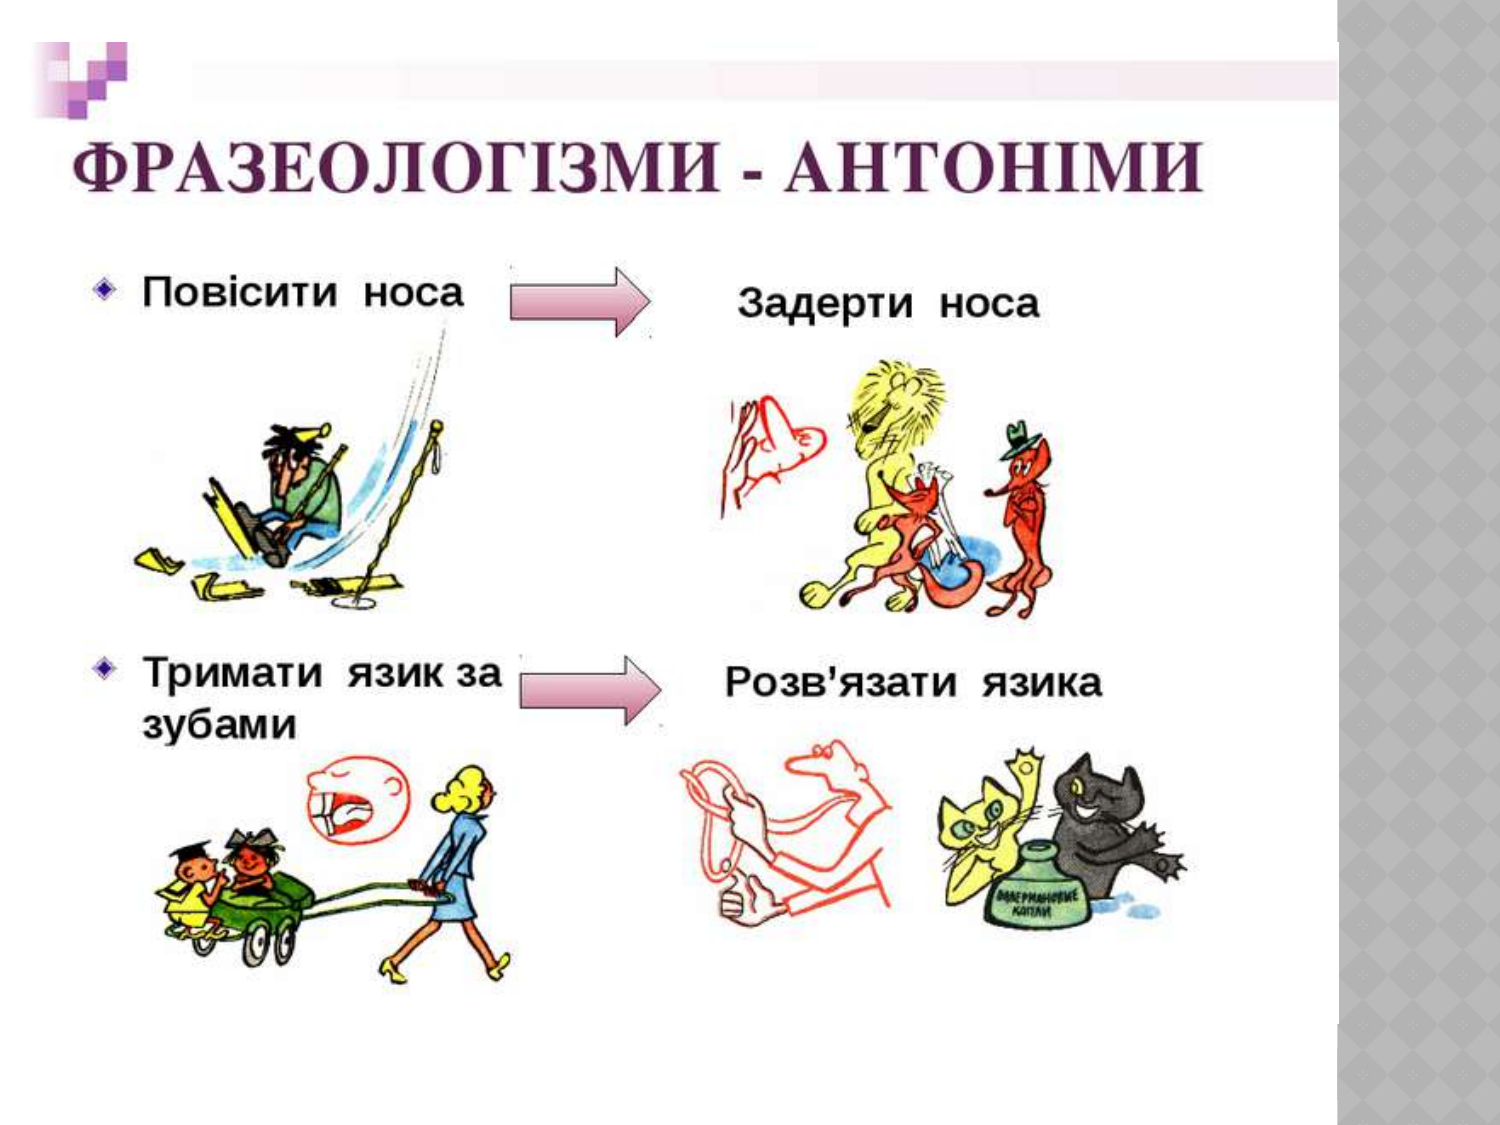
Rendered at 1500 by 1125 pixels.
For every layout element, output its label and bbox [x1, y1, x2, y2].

list [28, 42, 1339, 1024]
